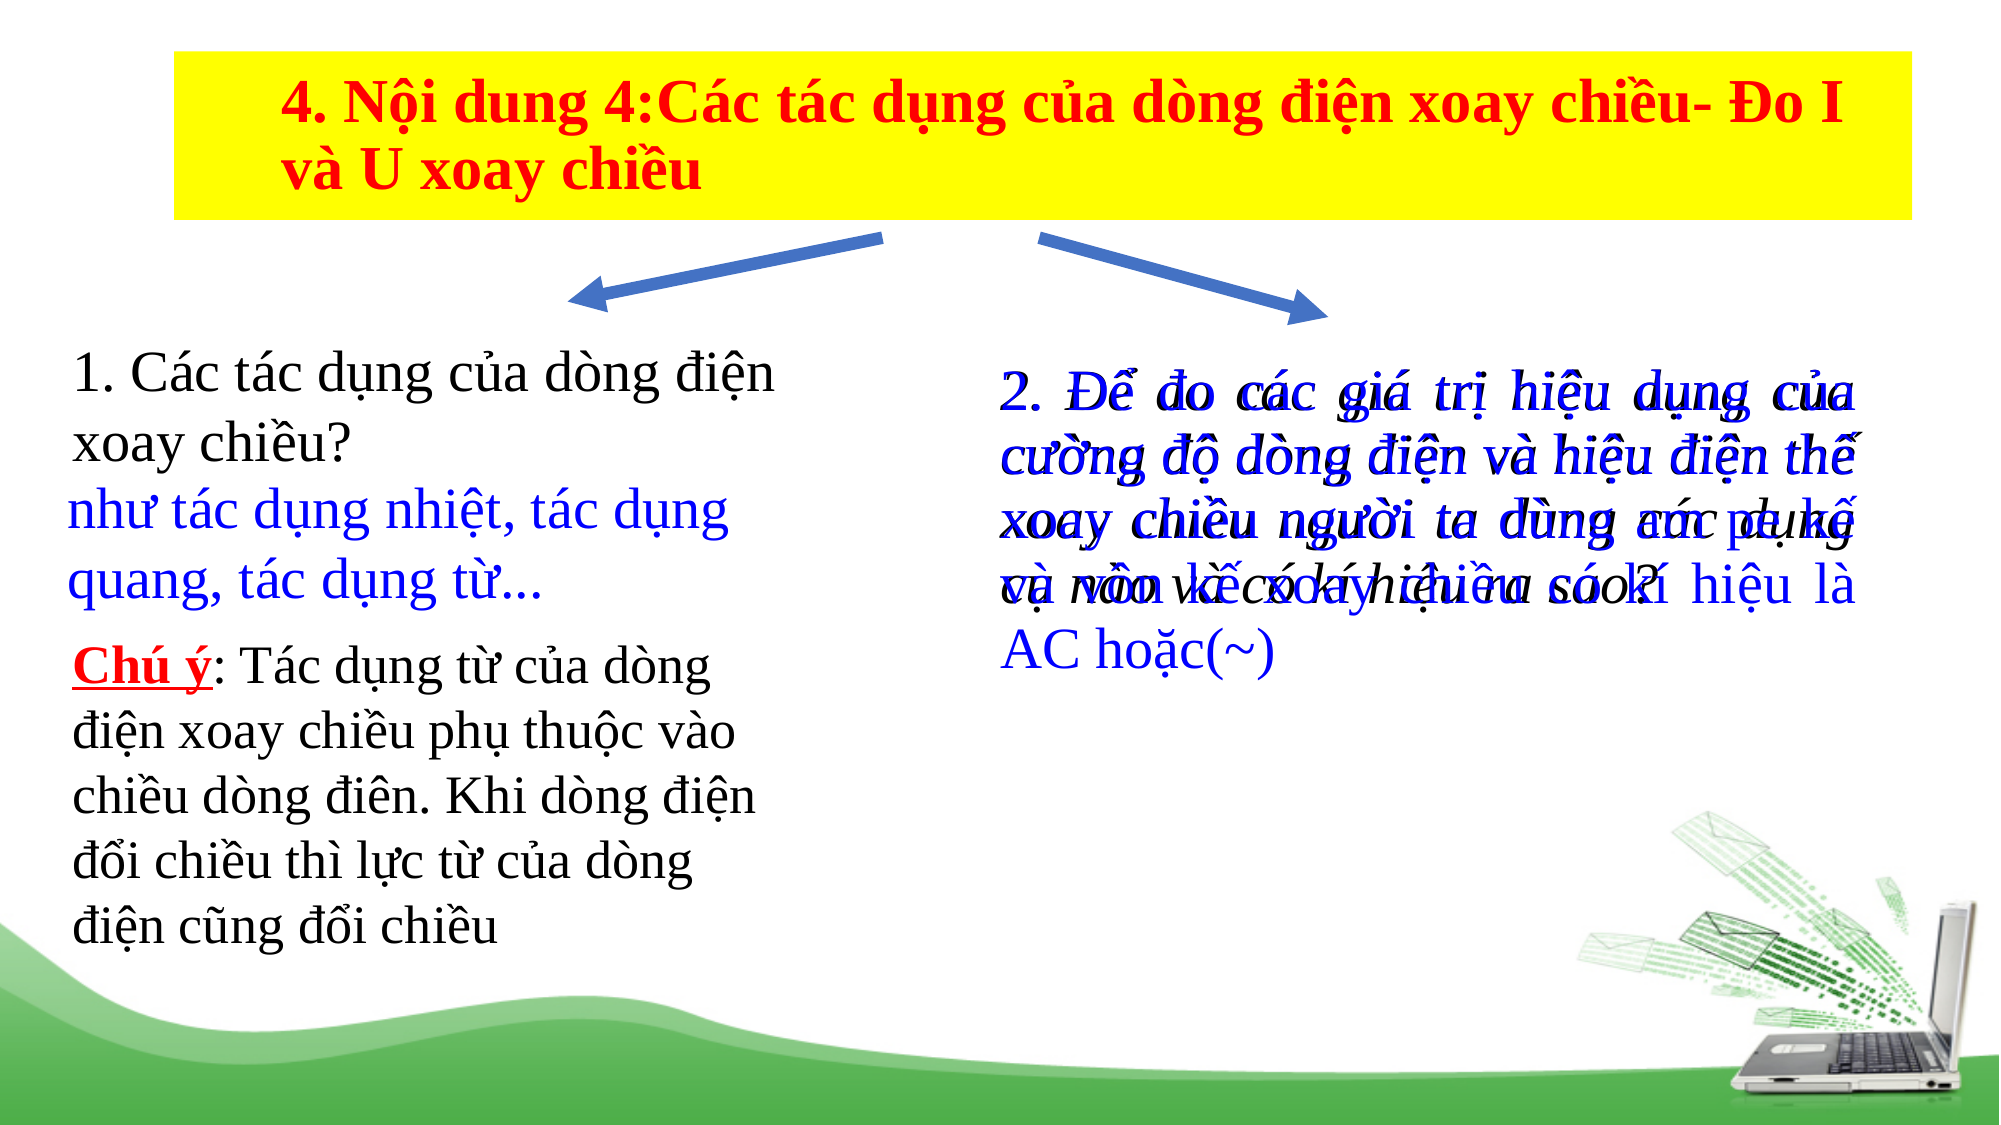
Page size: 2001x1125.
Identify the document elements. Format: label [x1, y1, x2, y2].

text_box [567, 237, 883, 302]
text_box [1039, 237, 1329, 317]
text_box [174, 51, 1913, 220]
picture [0, 0, 1999, 1125]
